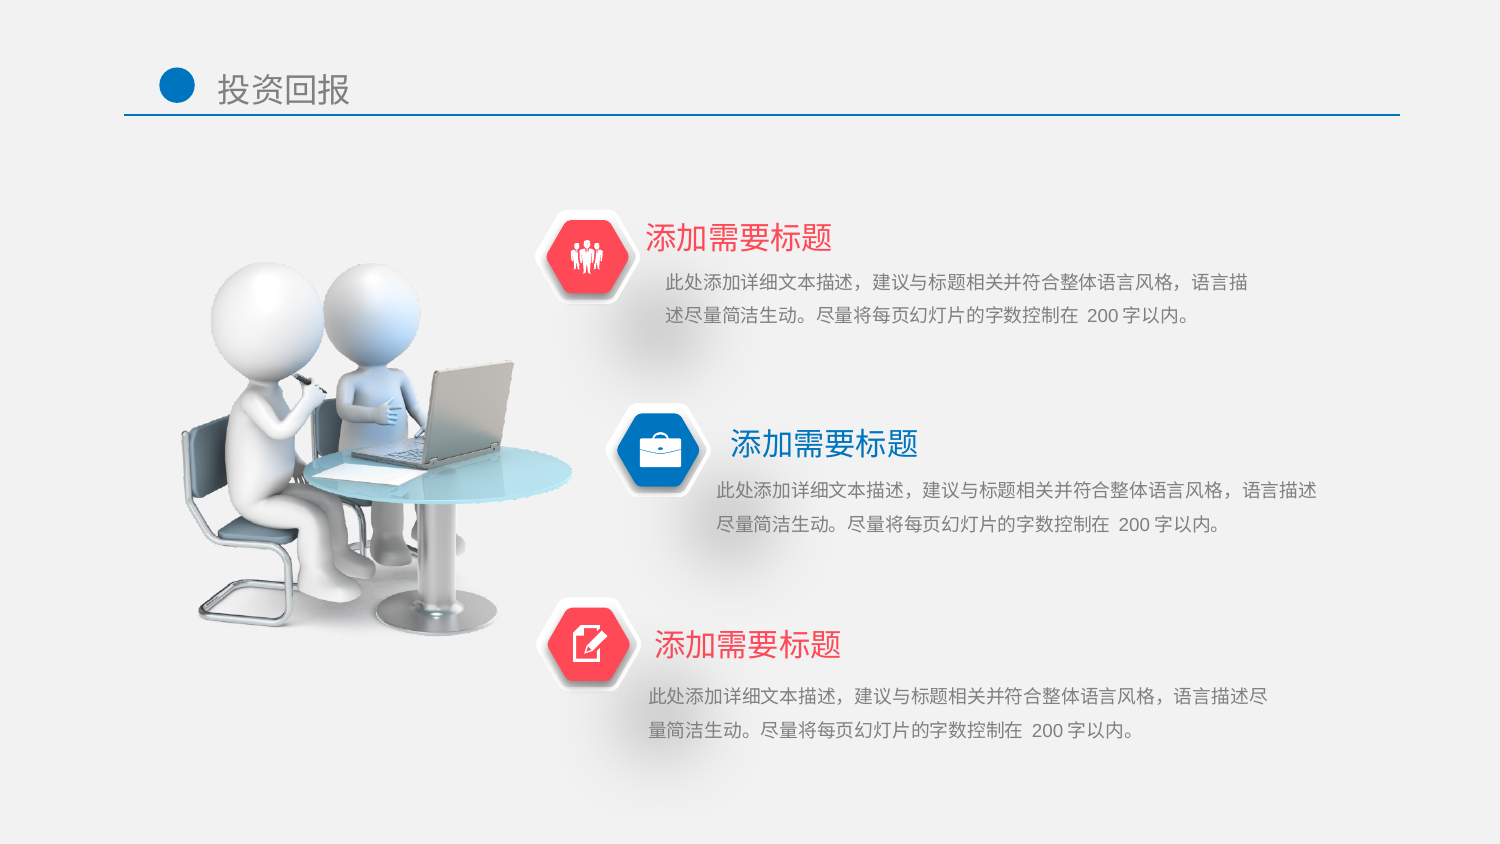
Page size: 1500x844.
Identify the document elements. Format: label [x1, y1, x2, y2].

text_box [537, 599, 640, 690]
text_box [607, 404, 710, 496]
text_box [630, 211, 1251, 360]
picture [58, 208, 686, 710]
text_box [639, 618, 1269, 774]
text_box [715, 416, 1320, 569]
text_box [536, 211, 639, 302]
